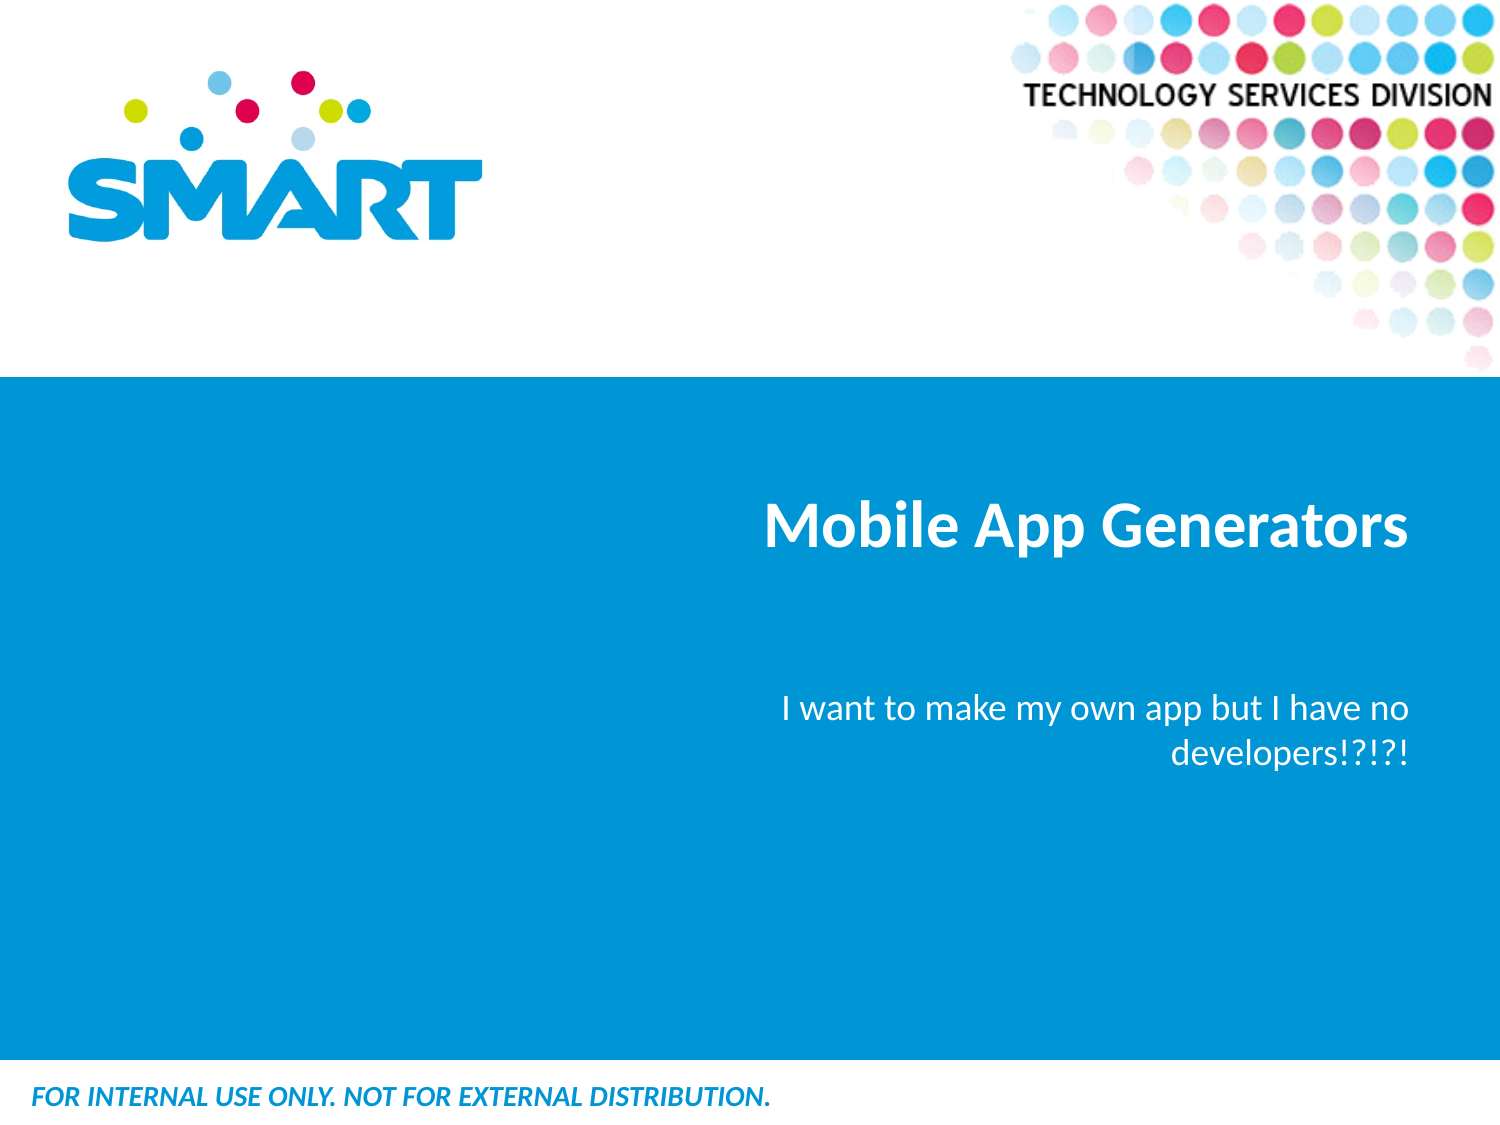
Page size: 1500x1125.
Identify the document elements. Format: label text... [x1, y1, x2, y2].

picture [12, 24, 538, 288]
title Mobile App Generators [599, 399, 1426, 642]
subtitle I want to make my own app but I have no developers!?!?! [749, 674, 1426, 926]
picture [999, 0, 1500, 375]
